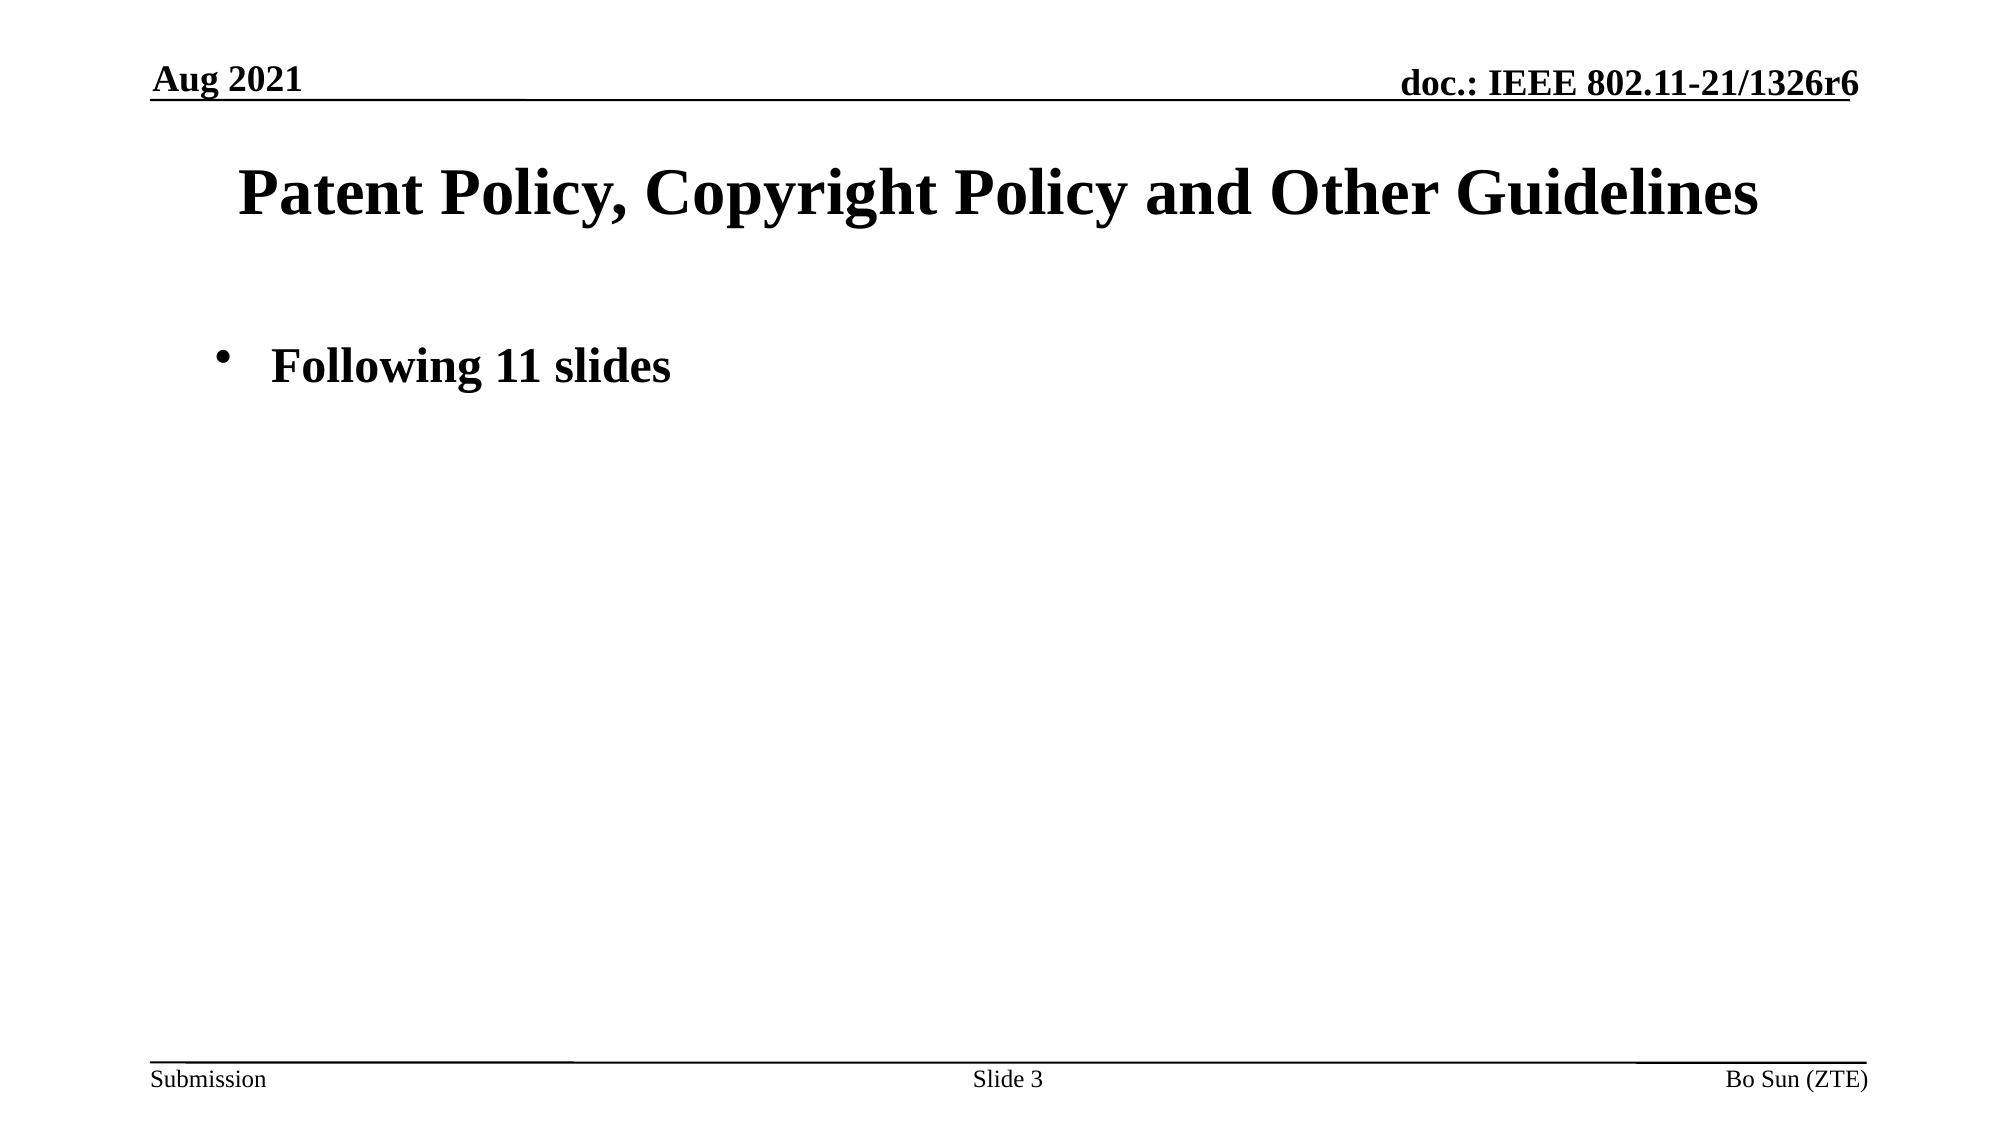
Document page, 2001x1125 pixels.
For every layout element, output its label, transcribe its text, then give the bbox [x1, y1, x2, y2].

footer Bo Sun (ZTE) [1171, 1061, 1869, 1093]
text_box Following 11 slides [200, 324, 1800, 1000]
slide_number Slide 3 [949, 1061, 1067, 1123]
text_box Patent Policy, Copyright Policy and Other Guidelines [200, 100, 1800, 276]
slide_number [152, 54, 563, 100]
